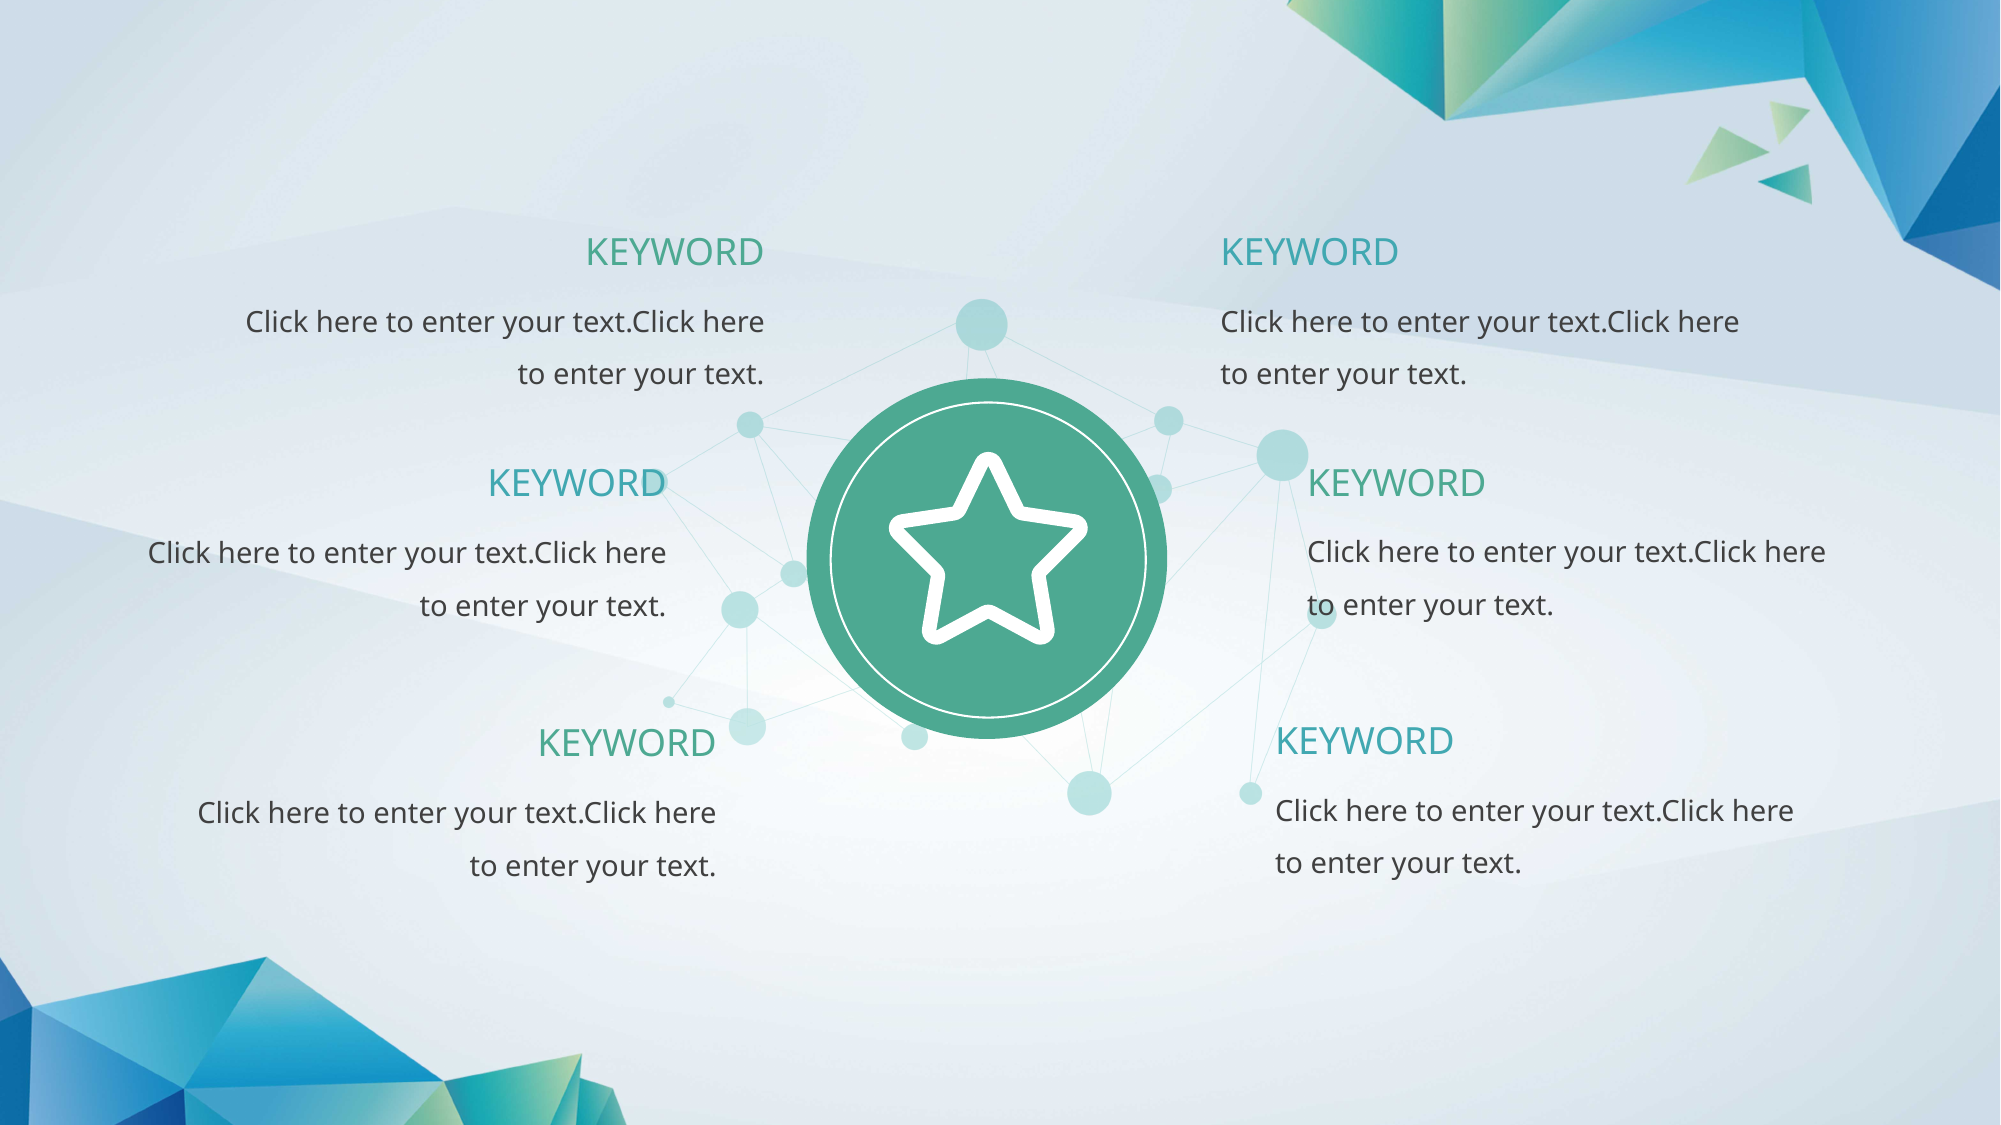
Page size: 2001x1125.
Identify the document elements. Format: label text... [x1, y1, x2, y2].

text_box KEYWORD [488, 220, 780, 278]
text_box KEYWORD [1382, 451, 1583, 508]
text_box KEYWORD [440, 711, 612, 769]
text_box Click here to enter your text.Click here to enter your text. [159, 769, 732, 890]
picture [0, 0, 2001, 1125]
text_box Click here to enter your text.Click here to enter your text. [1382, 508, 1864, 629]
text_box Click here to enter your text.Click here to enter your text. [1260, 767, 1832, 888]
text_box Click here to enter your text.Click here to enter your text. [207, 278, 612, 398]
text_box Click here to enter your text.Click here to enter your text. [109, 509, 612, 630]
text_box KEYWORD [1382, 709, 1551, 767]
text_box KEYWORD [390, 451, 612, 509]
text_box Click here to enter your text.Click here to enter your text. [1382, 278, 1778, 398]
text_box KEYWORD [1205, 220, 1497, 278]
